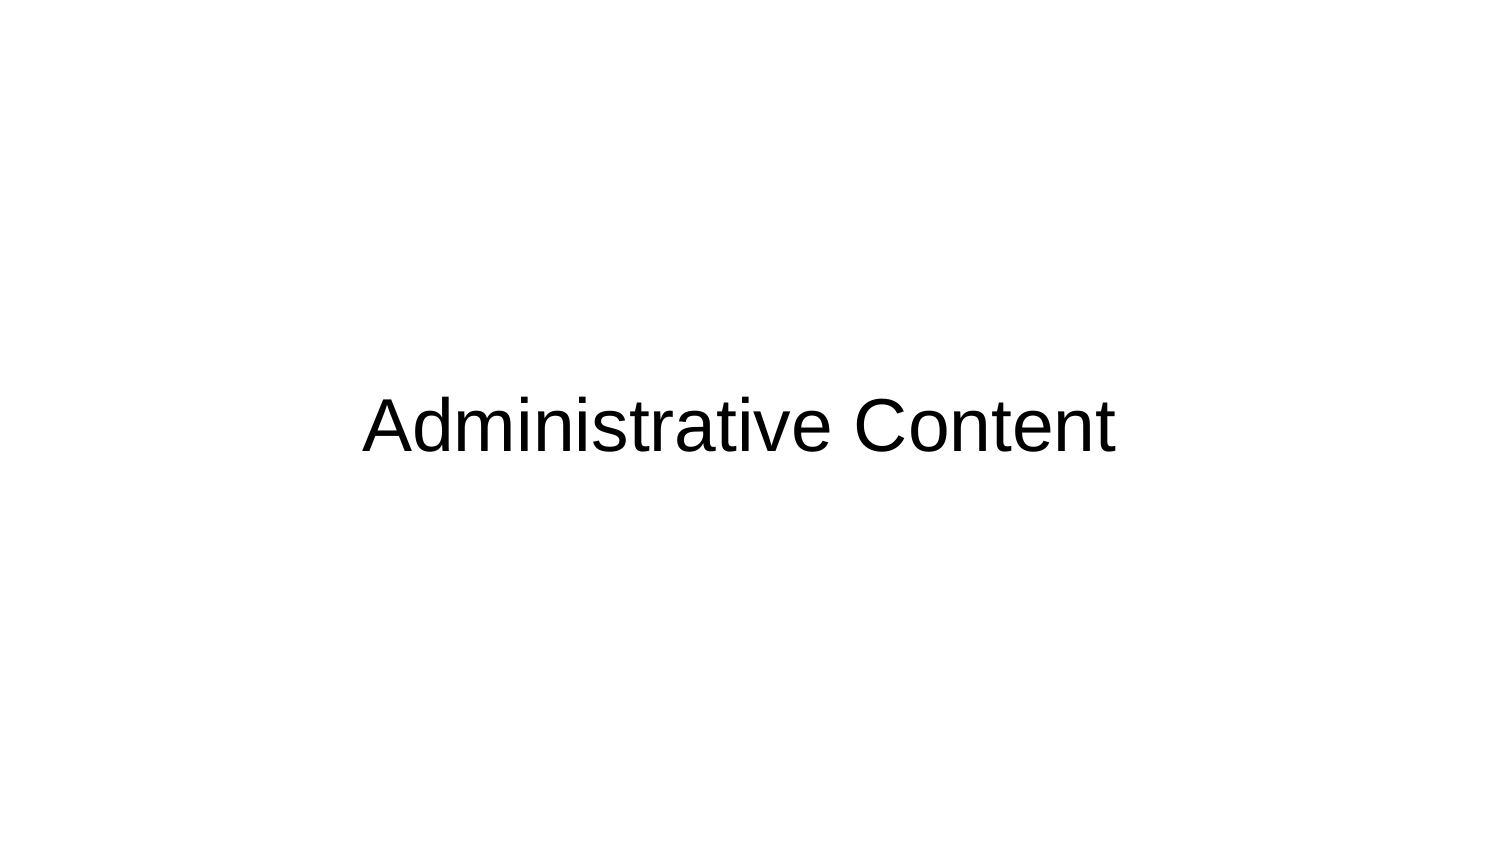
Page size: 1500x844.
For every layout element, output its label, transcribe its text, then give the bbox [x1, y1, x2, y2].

title Administrative Content [51, 352, 1449, 491]
